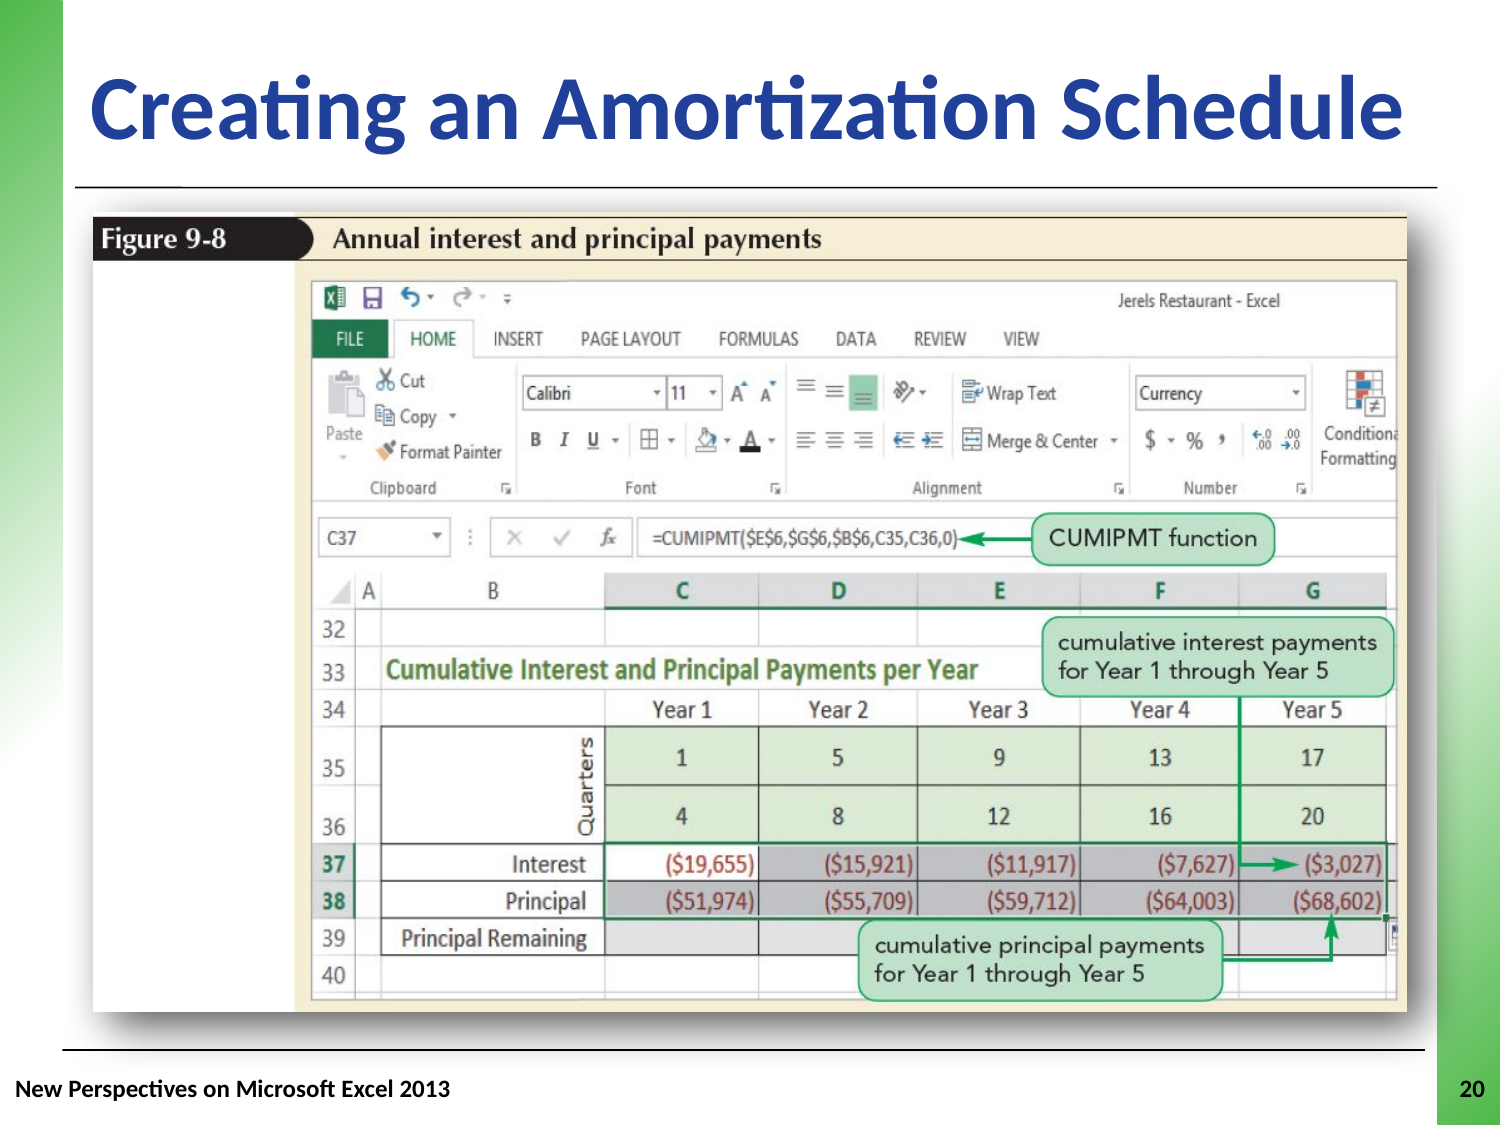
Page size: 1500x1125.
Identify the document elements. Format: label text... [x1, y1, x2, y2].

title Creating an Amortization Schedule [74, 24, 1438, 181]
slide_number 20 [1412, 1050, 1500, 1125]
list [93, 212, 1407, 1013]
footer New Perspectives on Microsoft Excel 2013 [0, 1050, 1350, 1125]
